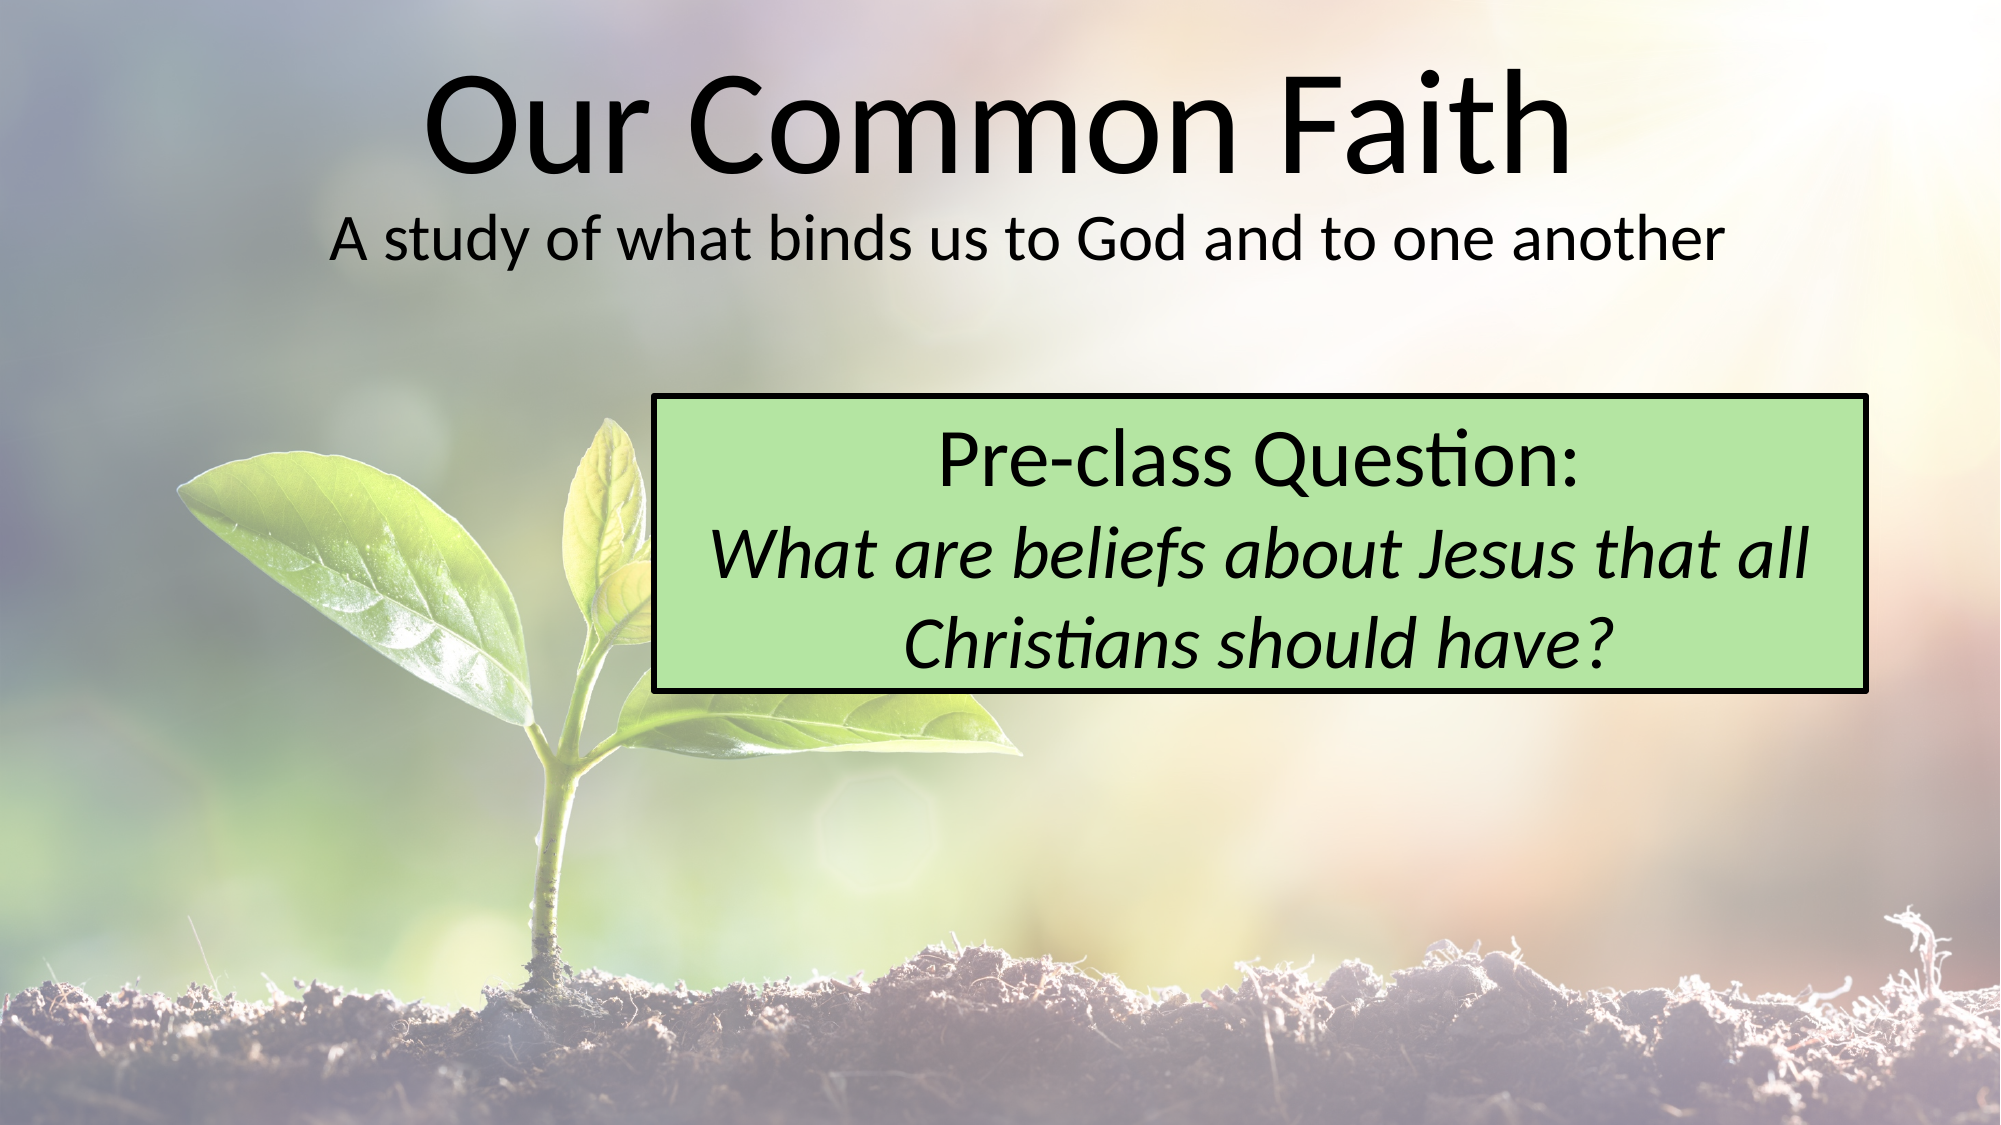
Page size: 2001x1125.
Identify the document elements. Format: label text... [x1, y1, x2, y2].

title Our Common Faith [249, 40, 1750, 209]
subtitle A study of what binds us to God and to one another [267, 176, 1790, 302]
text_box Pre-class Question: What are beliefs about Jesus that all Christians should have? [653, 396, 1866, 691]
